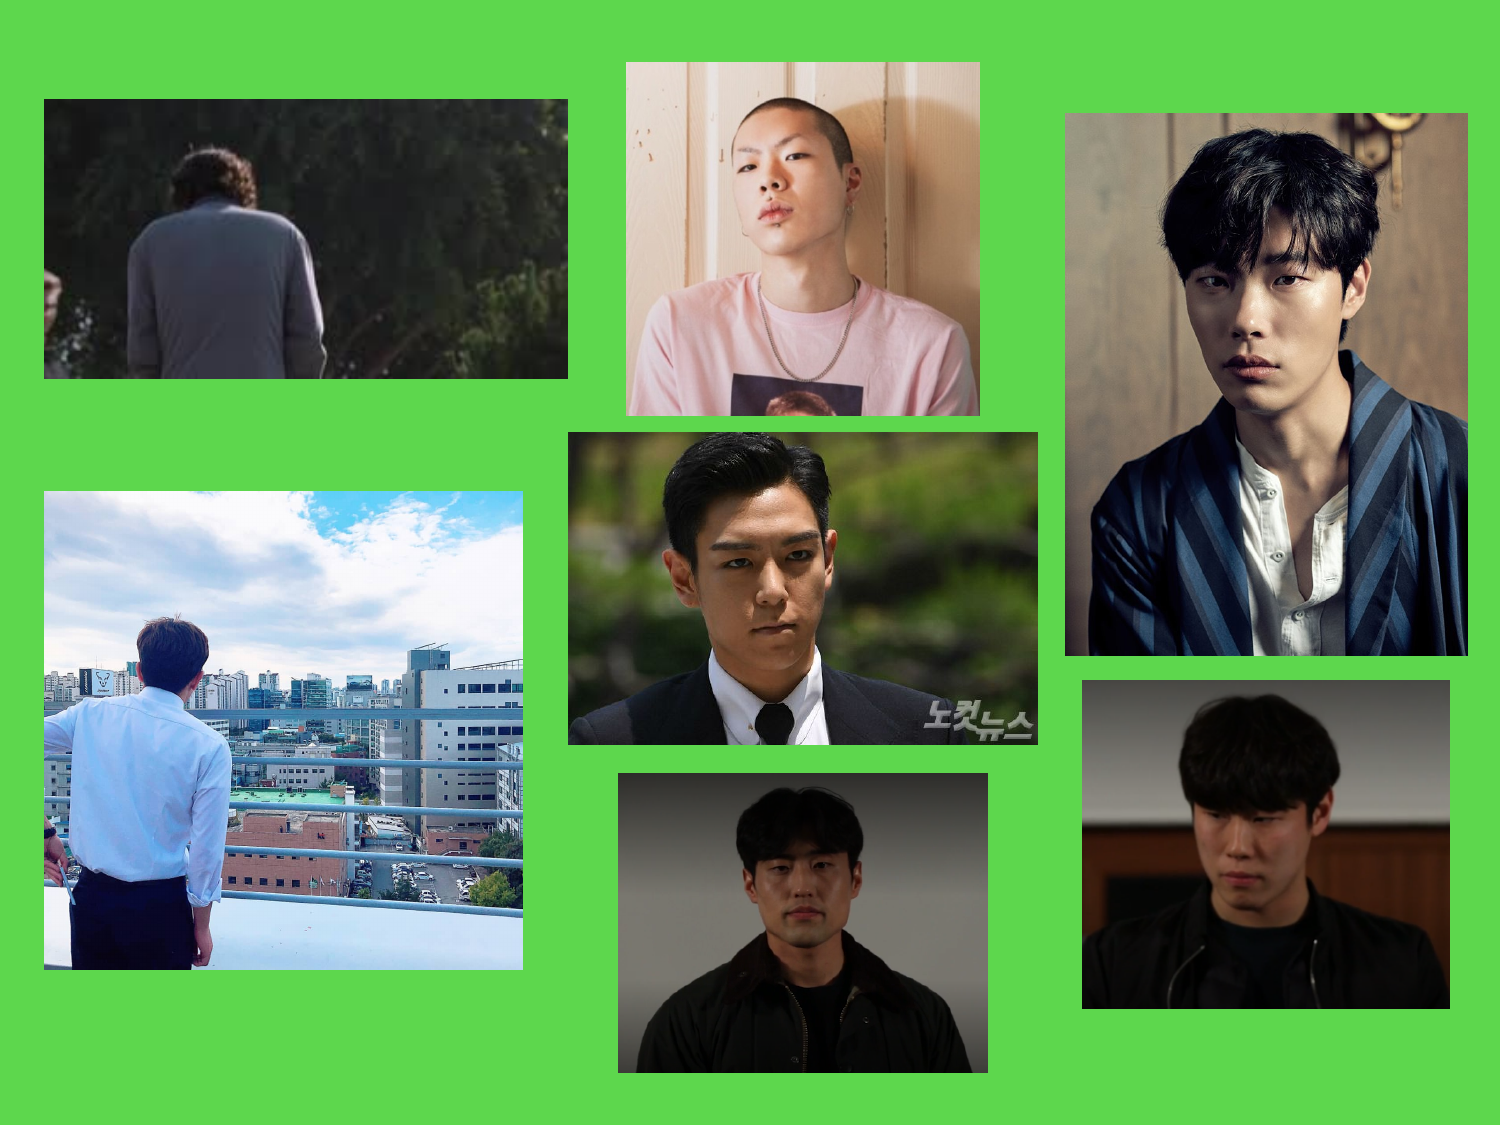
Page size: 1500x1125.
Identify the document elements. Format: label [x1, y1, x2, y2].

picture [43, 490, 523, 970]
picture [43, 99, 569, 380]
picture [568, 432, 1038, 746]
picture [1082, 680, 1450, 1009]
picture [626, 62, 980, 417]
picture [1065, 113, 1468, 657]
picture [618, 773, 988, 1073]
